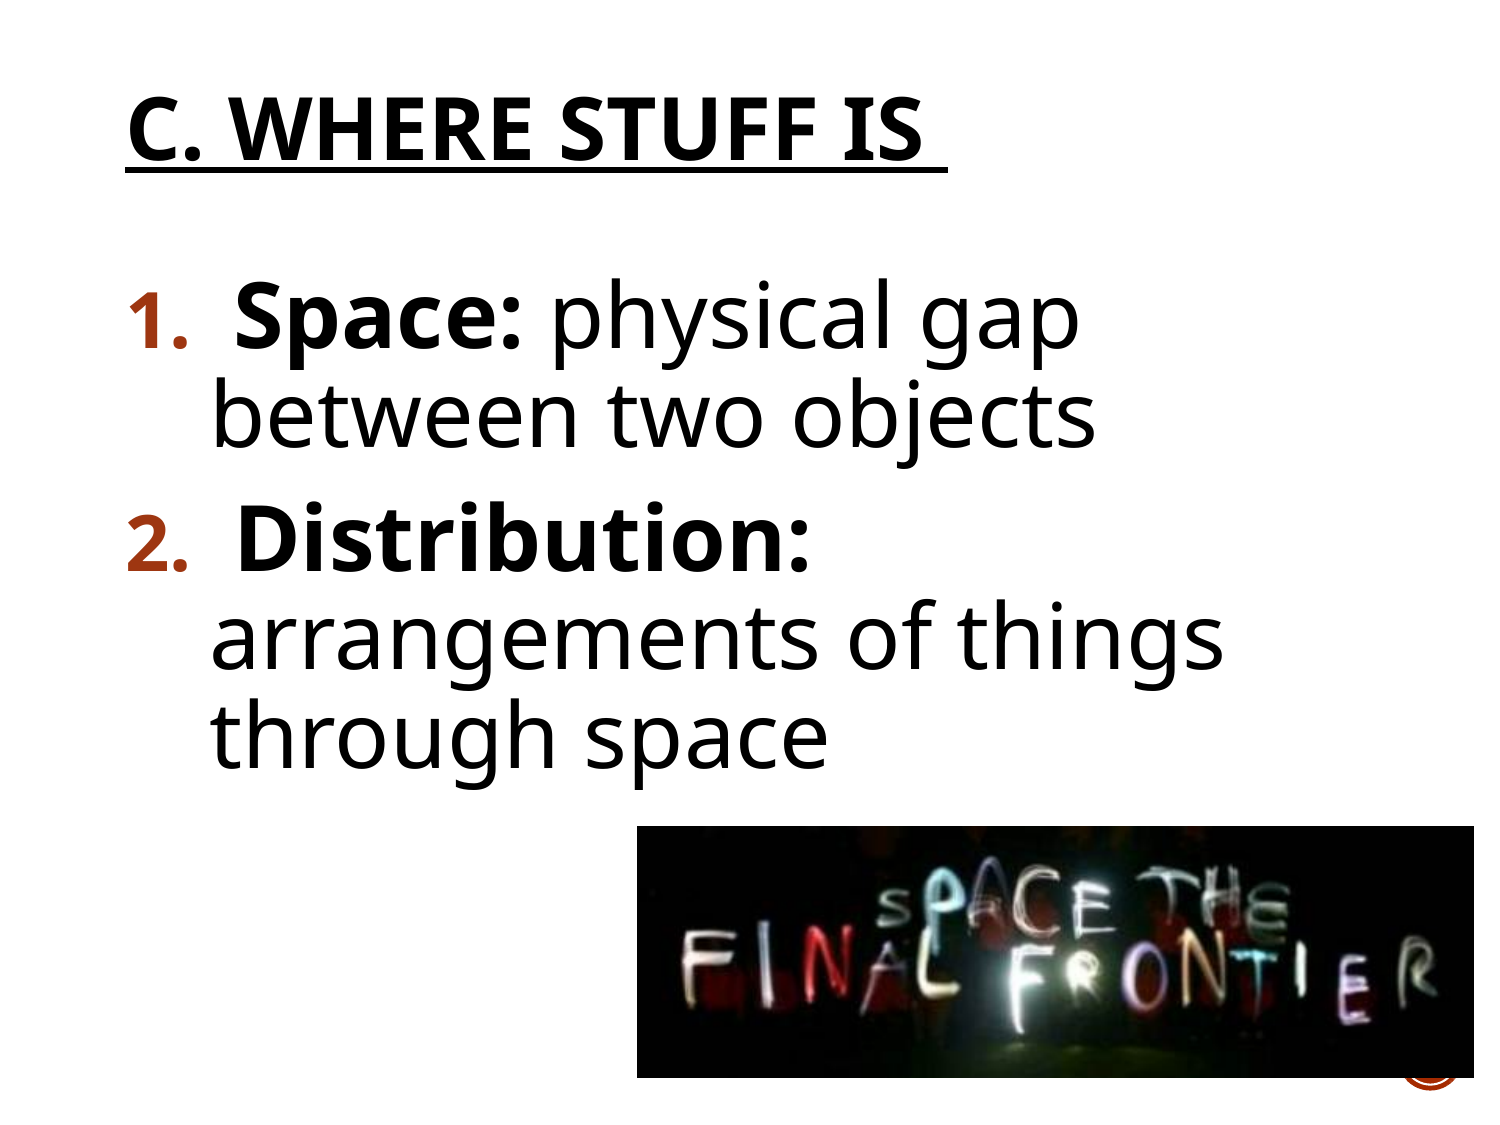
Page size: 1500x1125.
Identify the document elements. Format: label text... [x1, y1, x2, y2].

picture [637, 826, 1474, 1078]
title C. Where Stuff Is [110, 0, 1385, 261]
list Space: physical gap between two objects Distribution: arrangements of things through space [110, 261, 1385, 926]
